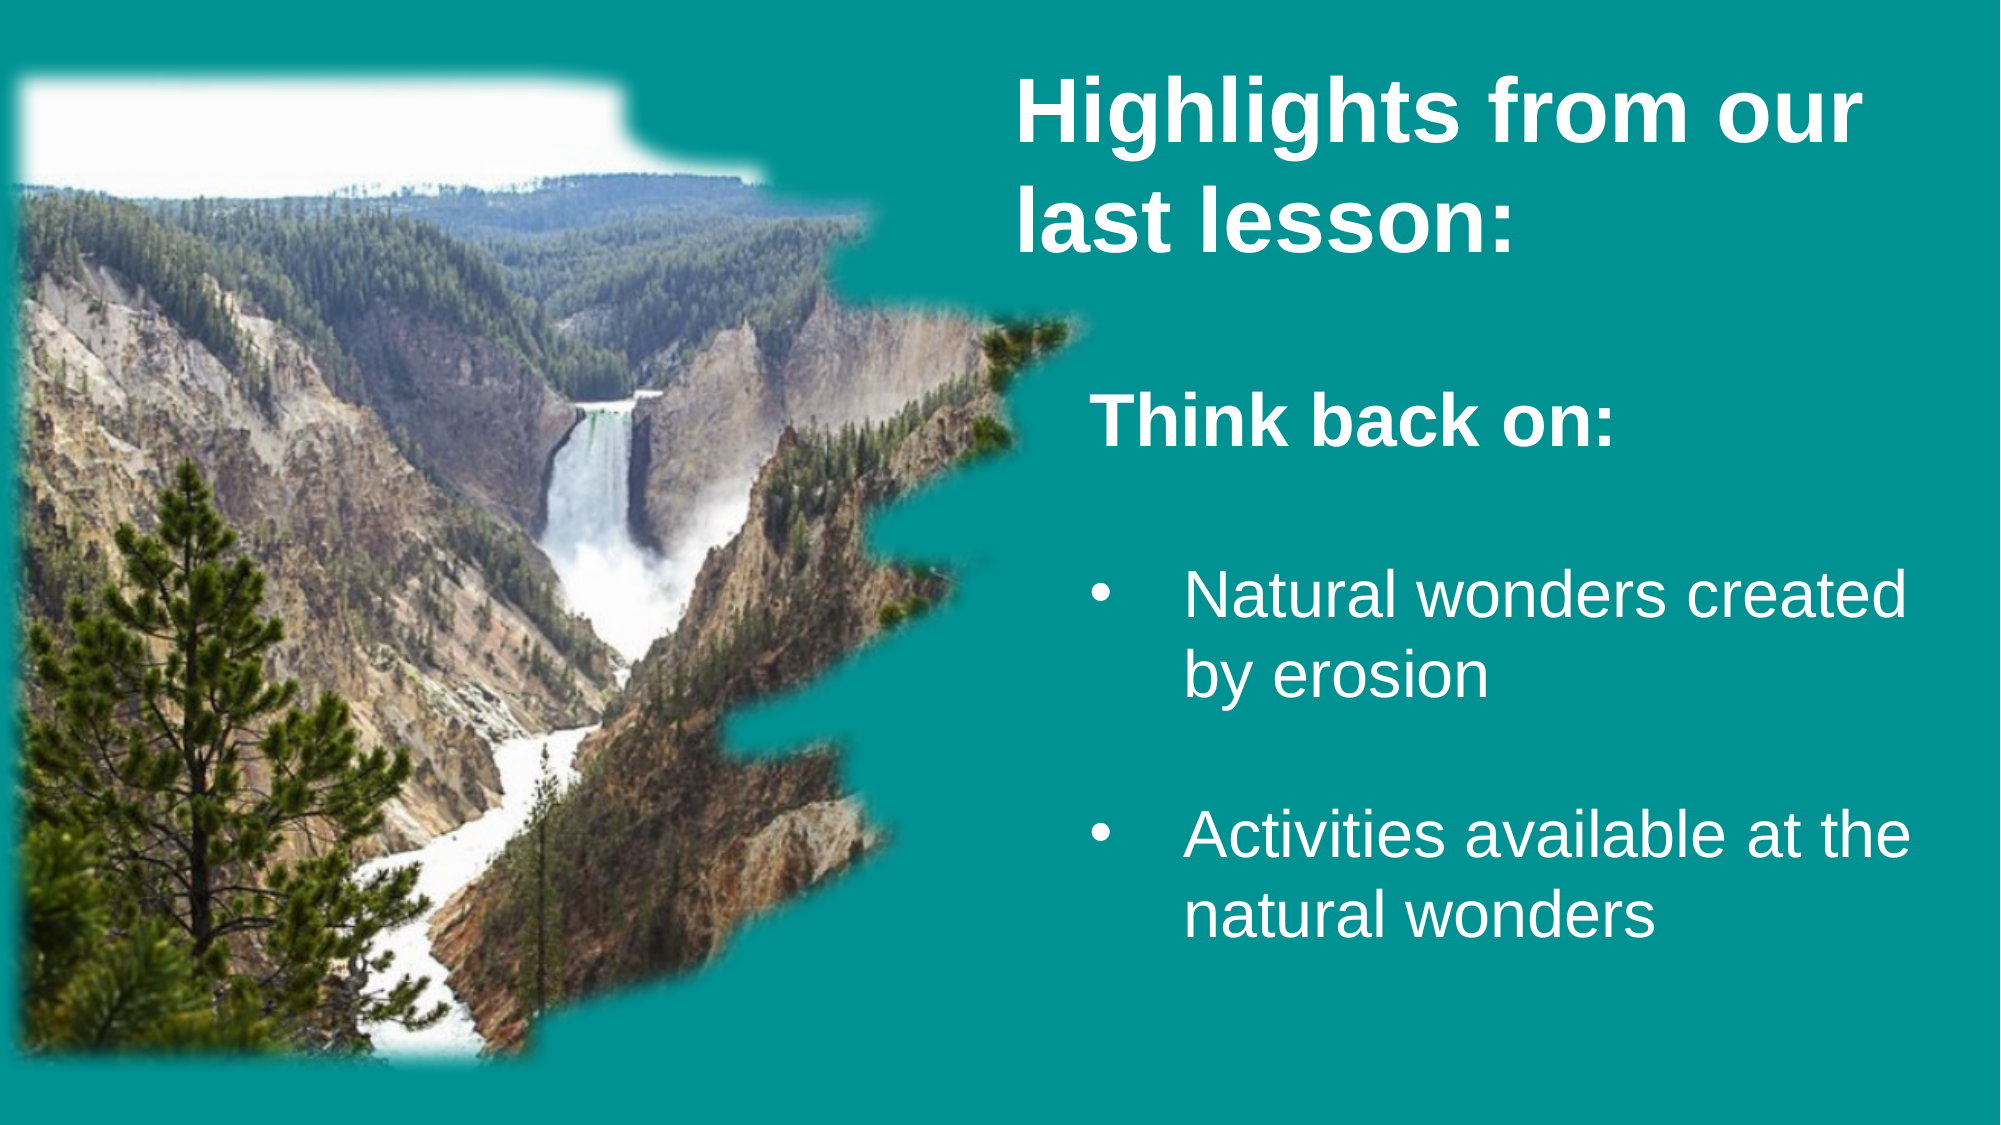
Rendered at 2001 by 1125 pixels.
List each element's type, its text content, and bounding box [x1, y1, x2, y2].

text_box Highlights from our last lesson: Think back on: Natural wonders created by erosion Activities available at the natural wonders [999, 43, 1935, 959]
picture [0, 58, 1143, 1077]
